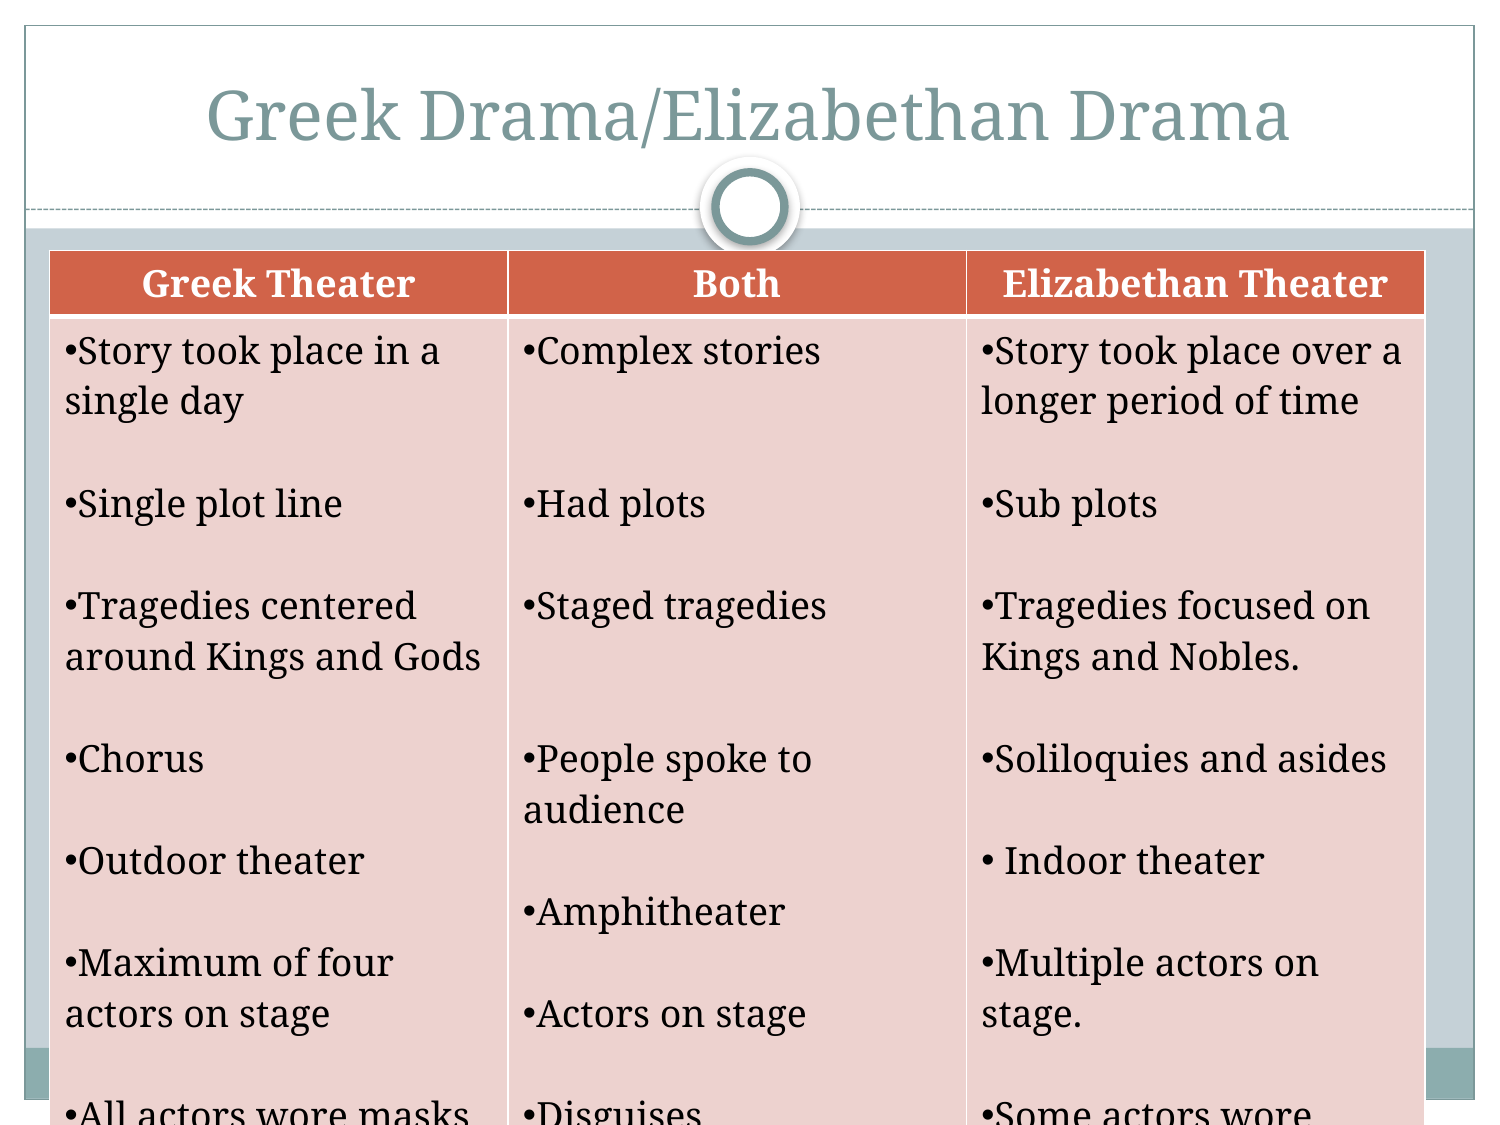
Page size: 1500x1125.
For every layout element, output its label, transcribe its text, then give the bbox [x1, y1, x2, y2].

title Greek Drama/Elizabethan Drama [49, 37, 1450, 162]
table_header Elizabethan Theater [967, 251, 1424, 314]
table_cell Complex stories Had plots Staged tragedies People spoke to audience Amphitheater Actors on stage Disguises [509, 319, 966, 1125]
table_header Greek Theater [50, 251, 507, 314]
table_cell Story took place in a single day Single plot line Tragedies centered around Kings and Gods Chorus Outdoor theater Maximum of four actors on stage All actors wore masks [50, 319, 507, 1125]
table_cell Story took place over a longer period of time Sub plots Tragedies focused on Kings and Nobles. Soliloquies and asides Indoor theater Multiple actors on stage. Some actors wore masks [967, 319, 1424, 1125]
table_header Both [509, 251, 966, 314]
